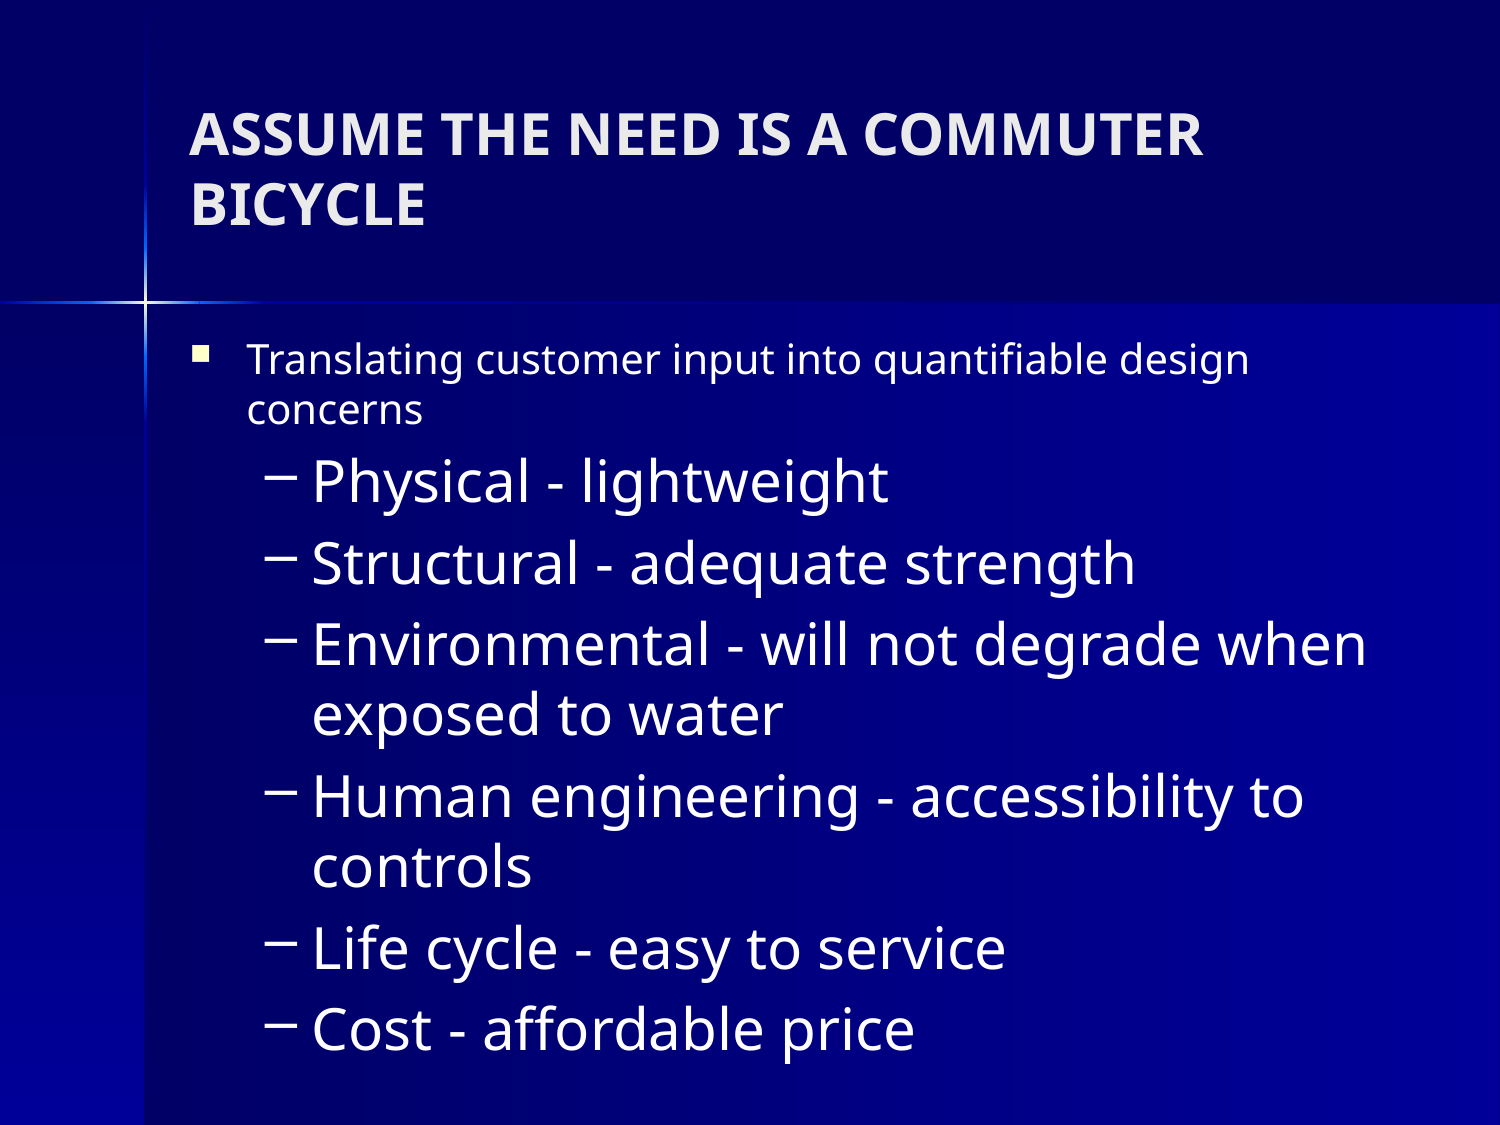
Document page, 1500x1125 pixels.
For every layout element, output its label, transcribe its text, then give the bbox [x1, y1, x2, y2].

title ASSUME THE NEED IS A COMMUTER BICYCLE [174, 49, 1413, 286]
list Translating customer input into quantifiable design concerns Physical - lightweight Structural - adequate strength Environmental - will not degrade when exposed to water Human engineering - accessibility to controls Life cycle - easy to service Cost - affordable price [174, 324, 1413, 1001]
